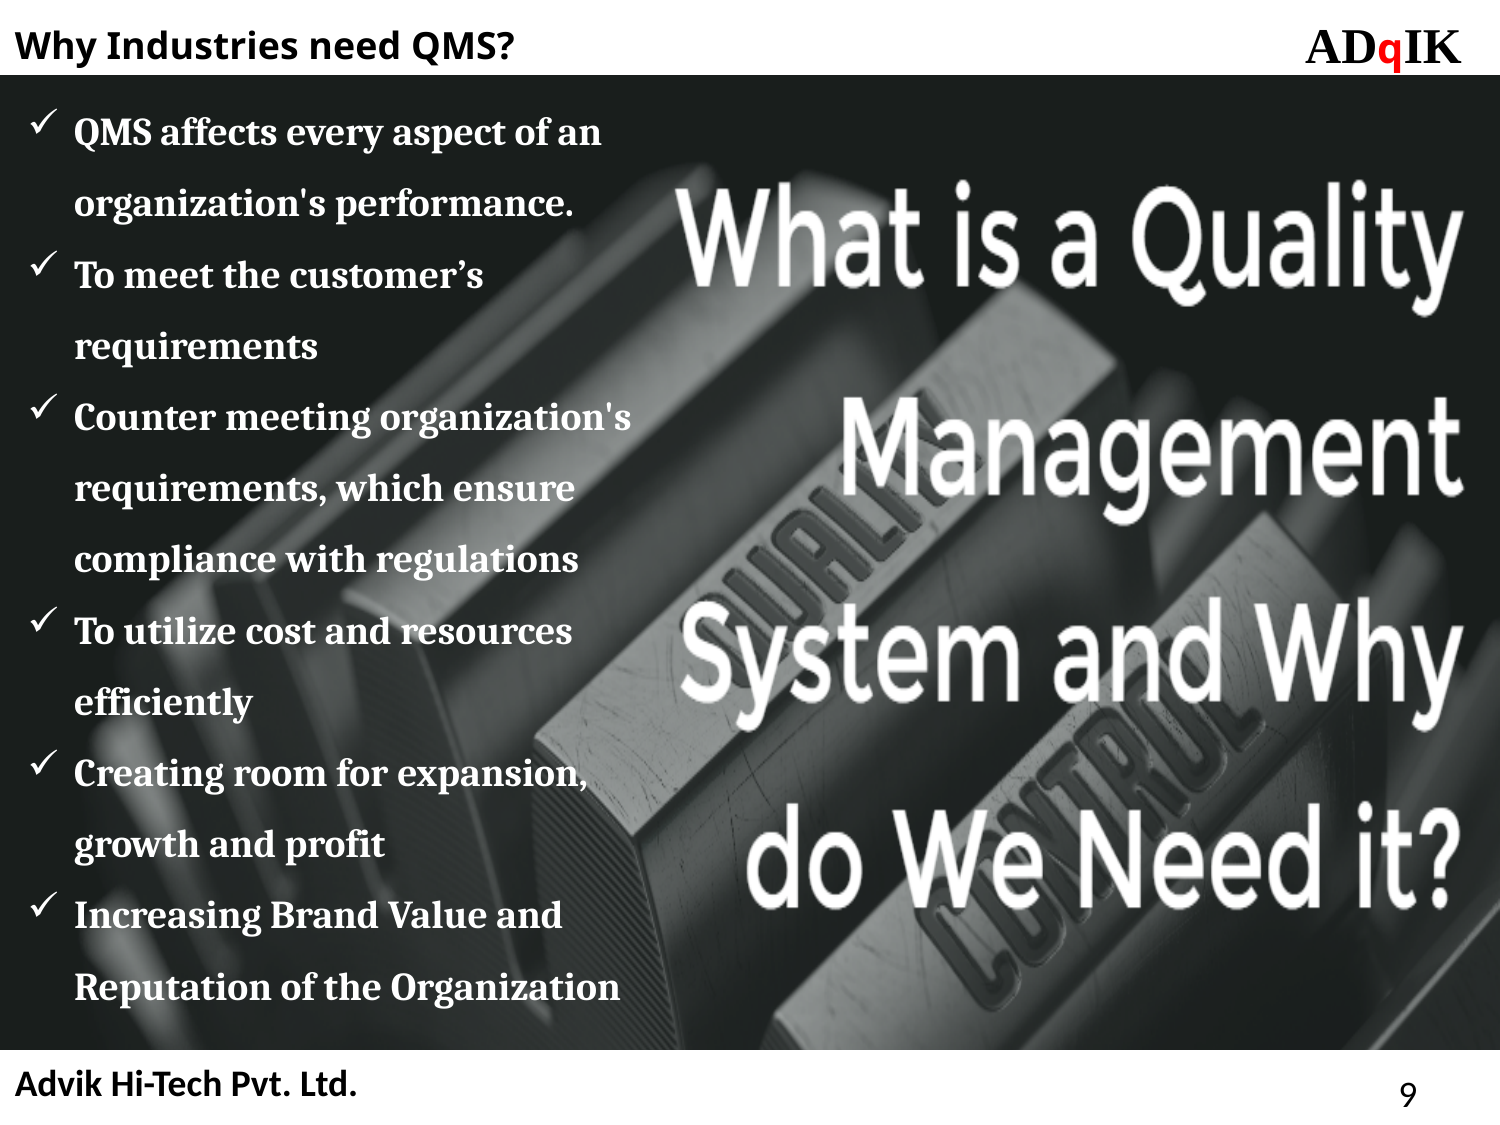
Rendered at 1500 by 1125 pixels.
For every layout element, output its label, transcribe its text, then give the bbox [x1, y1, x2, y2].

text_box Why Industries need QMS? [0, 14, 713, 74]
picture [0, 74, 1500, 1051]
